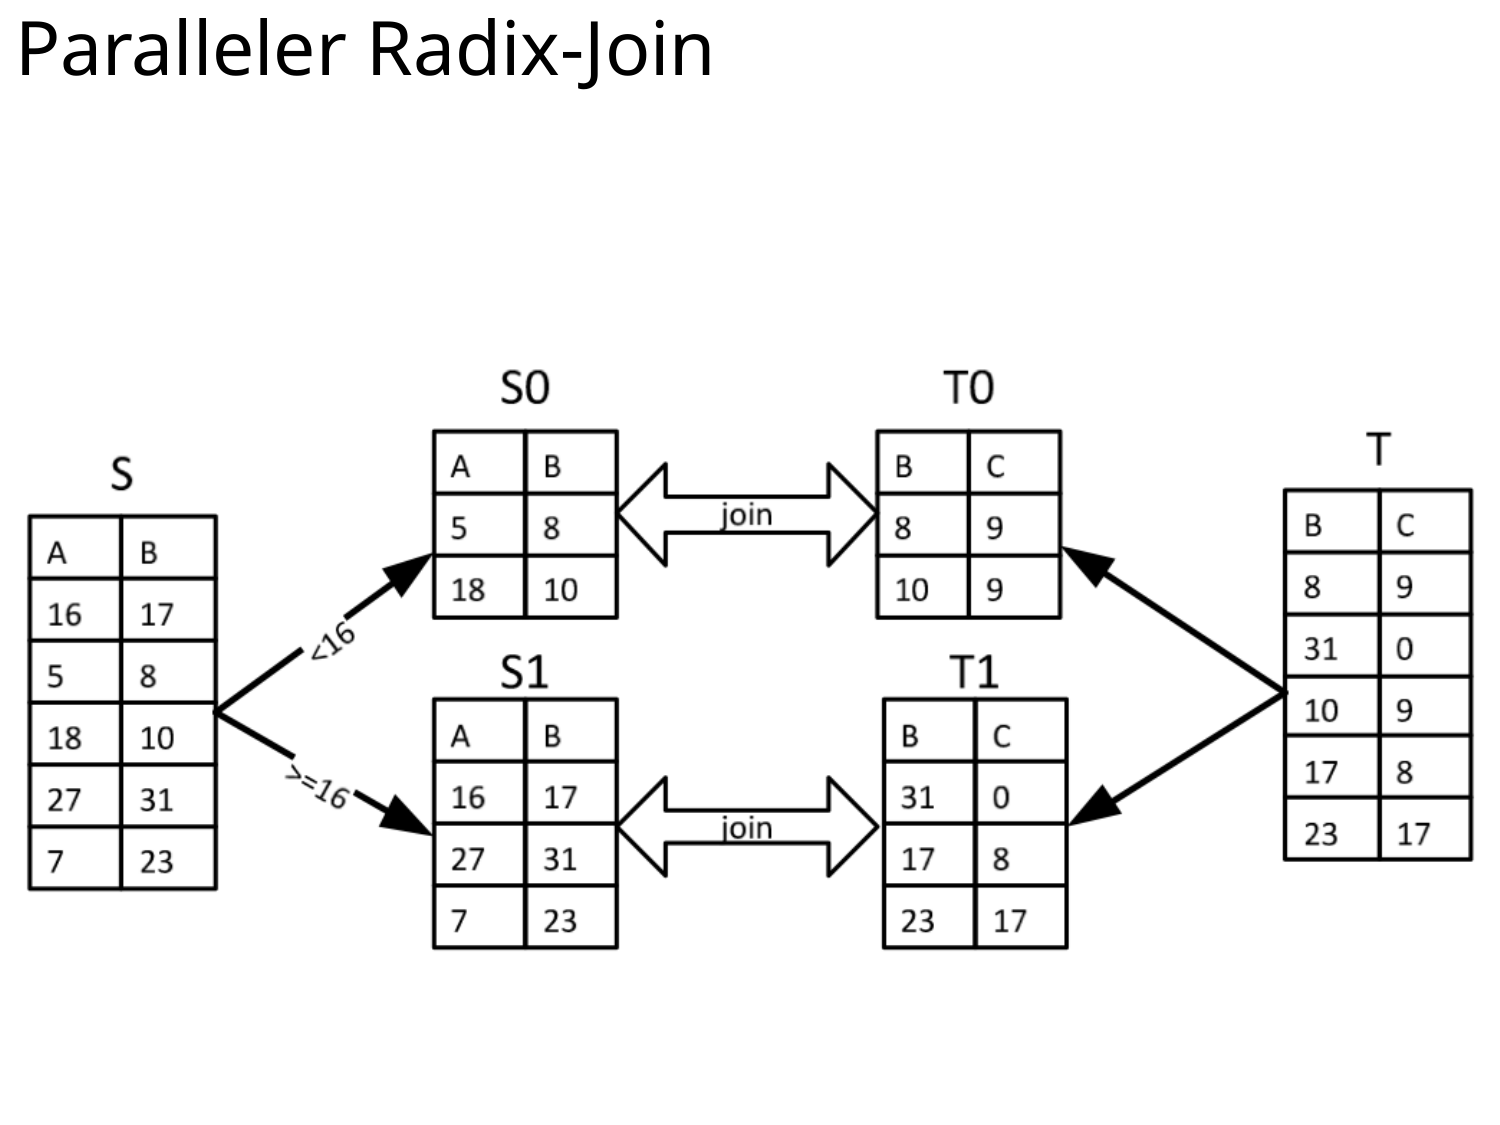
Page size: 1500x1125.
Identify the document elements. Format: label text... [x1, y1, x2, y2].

title Paralleler Radix-Join [0, 0, 1500, 188]
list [0, 199, 1500, 1125]
